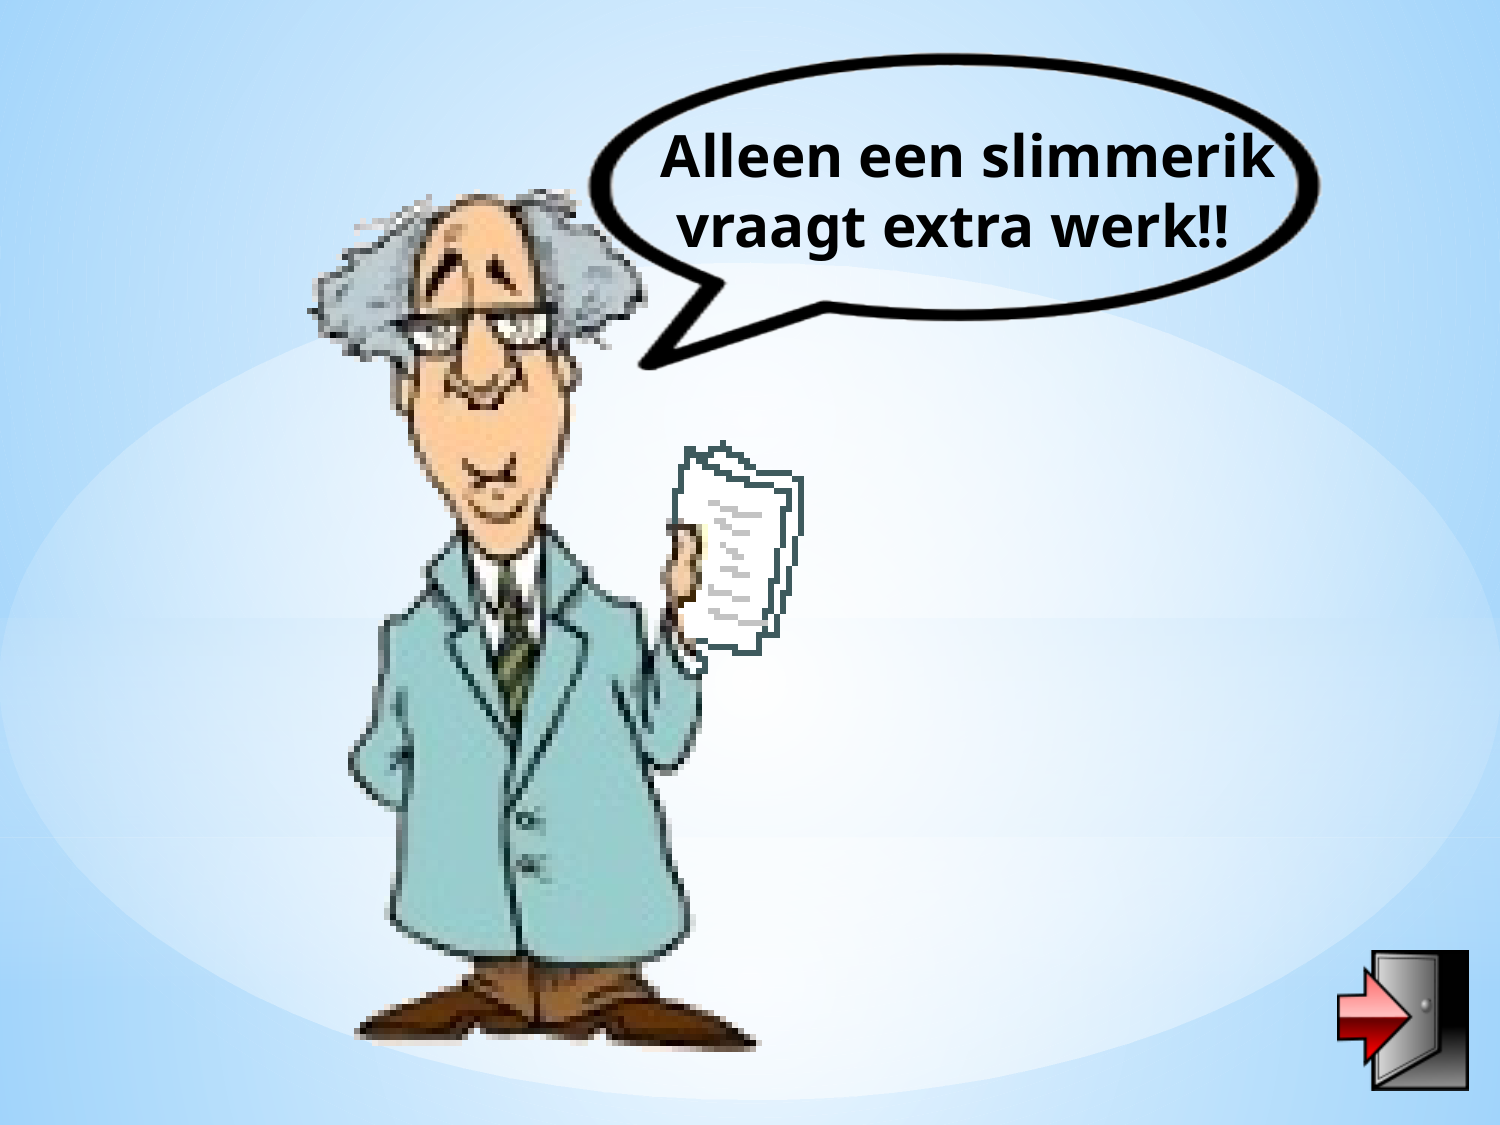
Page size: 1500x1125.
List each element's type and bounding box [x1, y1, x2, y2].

picture [1337, 950, 1470, 1092]
picture [306, 42, 1344, 1052]
